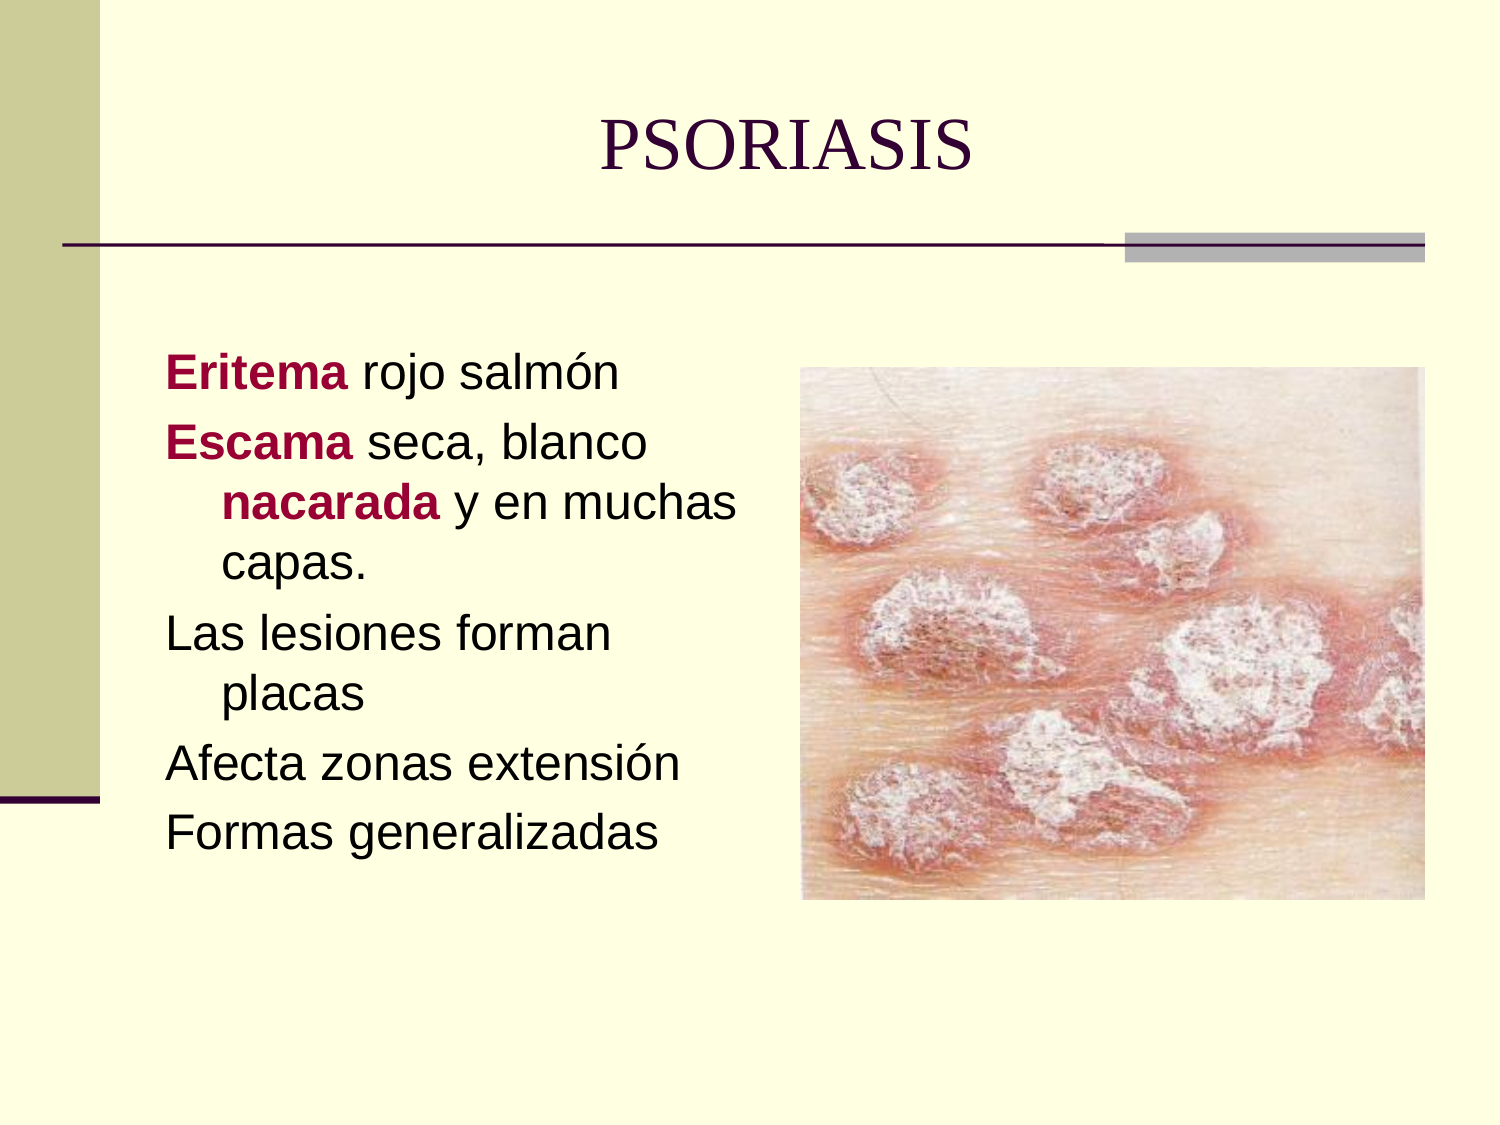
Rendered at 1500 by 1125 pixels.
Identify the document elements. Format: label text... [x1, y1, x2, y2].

list Eritema rojo salmón Escama seca, blanco nacarada y en muchas capas. Las lesiones forman placas Afecta zonas extensión Formas generalizadas [150, 262, 775, 1006]
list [799, 367, 1425, 900]
title PSORIASIS [150, 45, 1425, 234]
